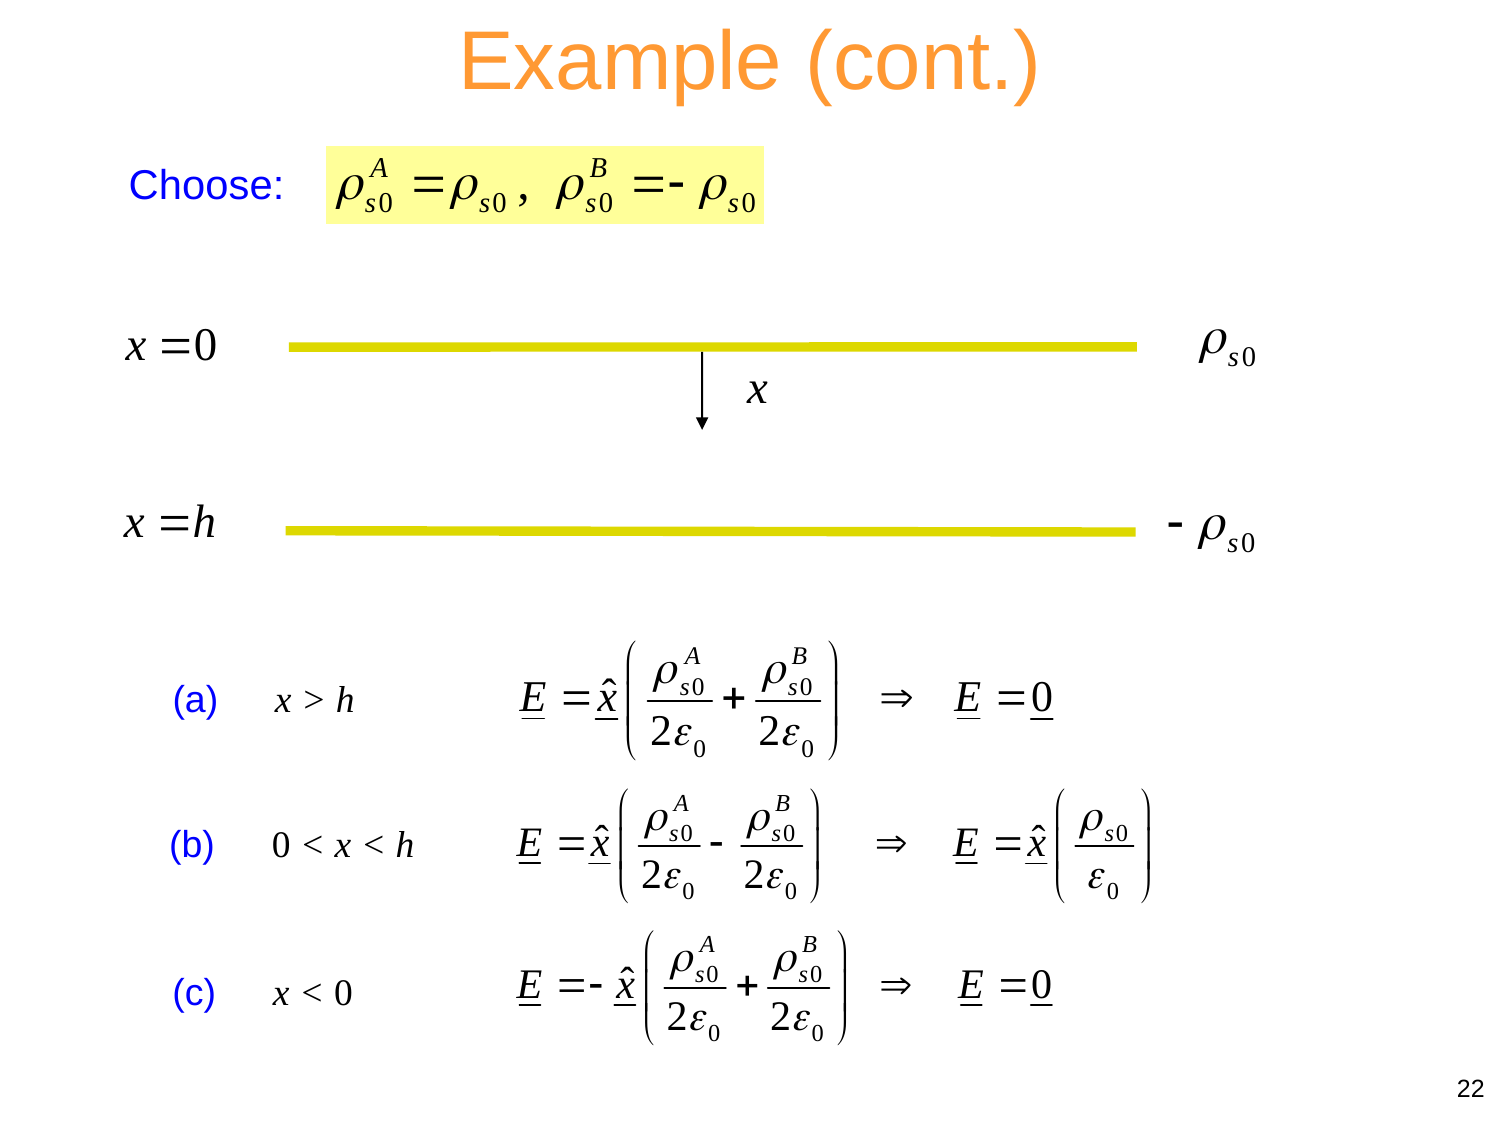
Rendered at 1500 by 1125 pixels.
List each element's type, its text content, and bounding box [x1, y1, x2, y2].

text_box (a) x > h [157, 667, 370, 728]
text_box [508, 920, 1061, 1055]
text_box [114, 304, 1280, 566]
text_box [511, 630, 1063, 771]
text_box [326, 145, 764, 225]
text_box Example (cont.) [332, 0, 1168, 114]
slide_number 22 [1187, 1050, 1500, 1125]
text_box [508, 779, 1163, 913]
text_box Choose: [114, 150, 317, 216]
text_box (b) 0 < x < h [154, 812, 430, 873]
text_box (c) x < 0 [157, 960, 368, 1021]
